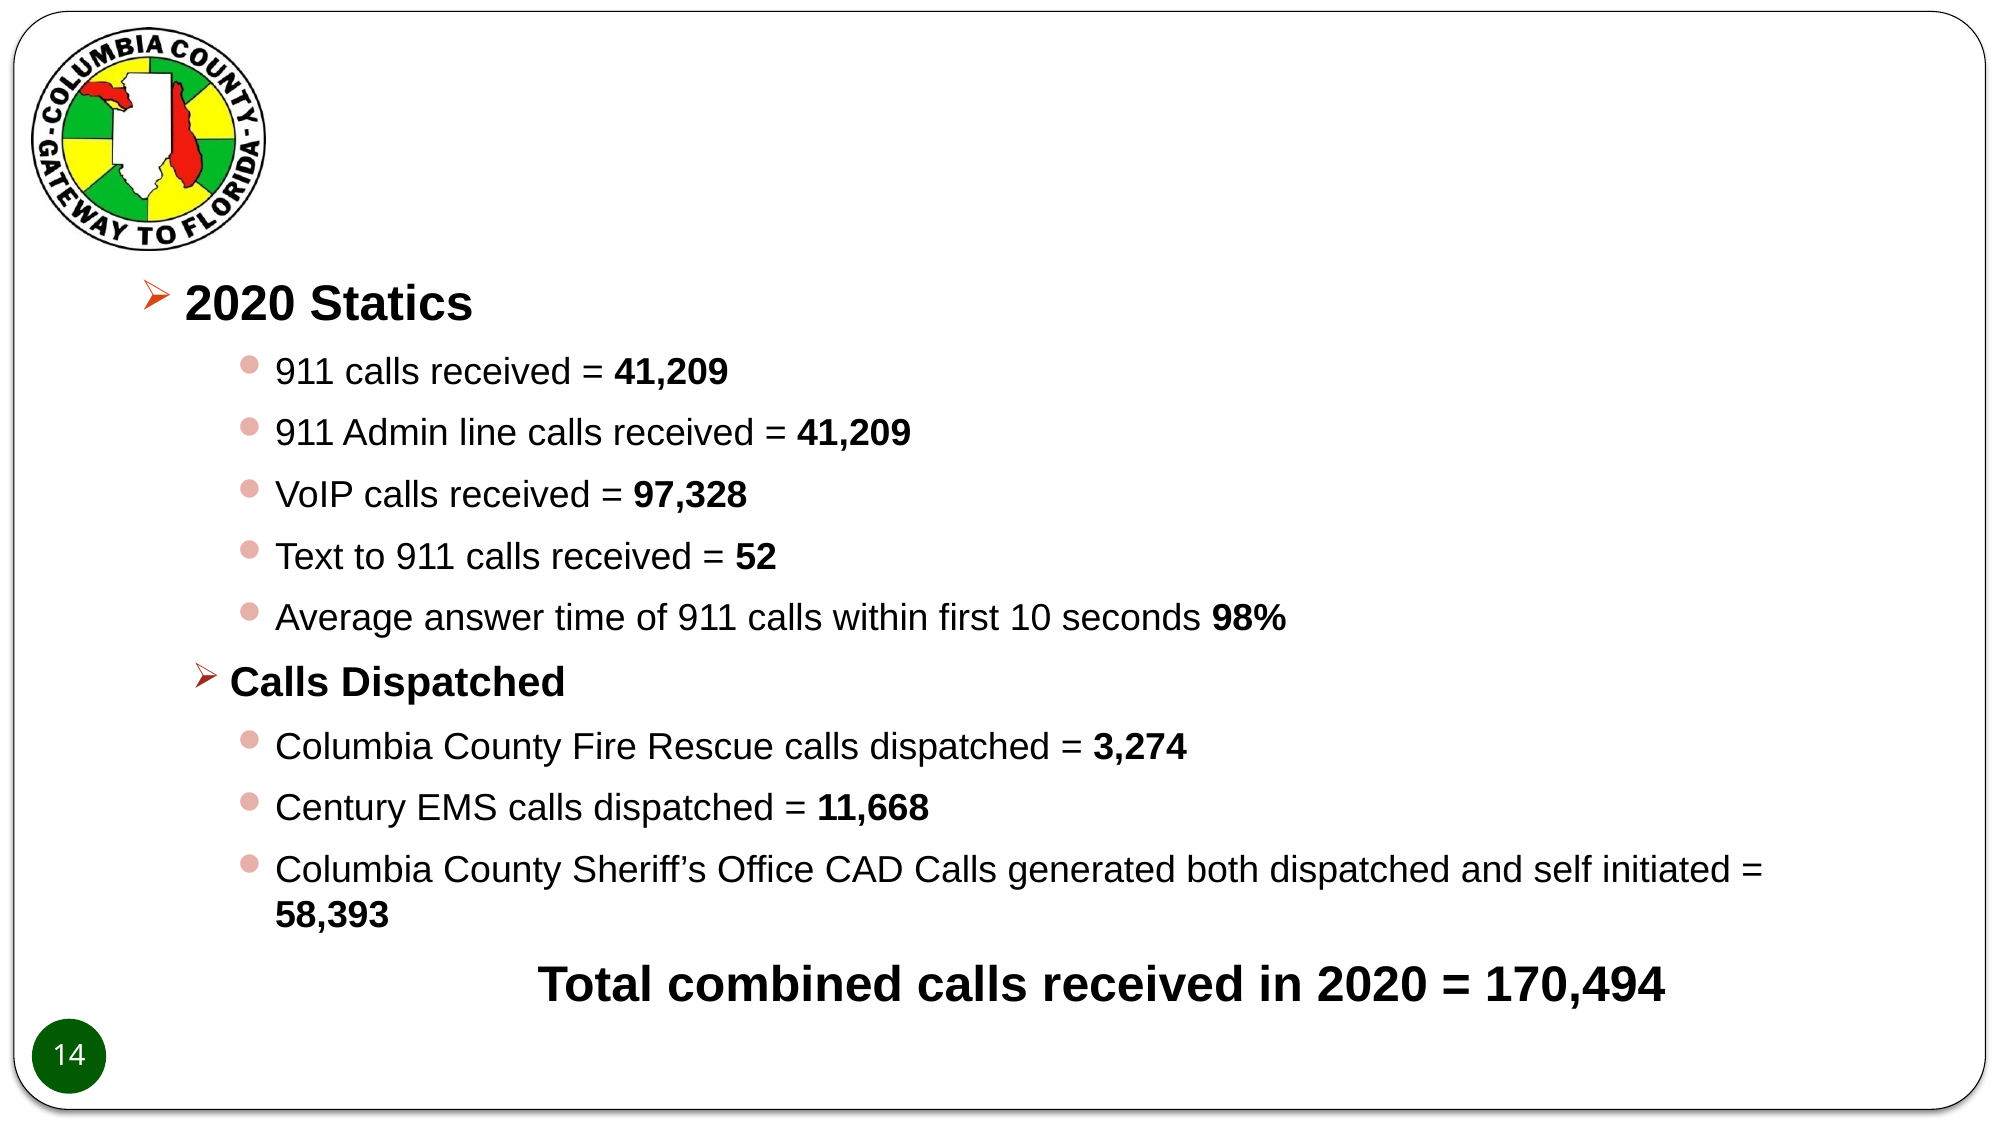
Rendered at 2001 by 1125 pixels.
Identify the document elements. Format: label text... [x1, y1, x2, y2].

slide_number 14 [31, 1018, 107, 1094]
list 2020 Statics 911 calls received = 41,209 911 Admin line calls received = 41,209 VoIP calls received = 97,328 Text to 911 calls received = 52 Average answer time of 911 calls within first 10 seconds 98% Calls Dispatched Columbia County Fire Rescue calls dispatched = 3,274 Century EMS calls dispatched = 11,668 Columbia County Sheriff’s Office CAD Calls generated both dispatched and self initiated = 58,393 Total combined calls received in 2020 = 170,494 [125, 262, 1875, 1060]
picture [31, 27, 266, 251]
